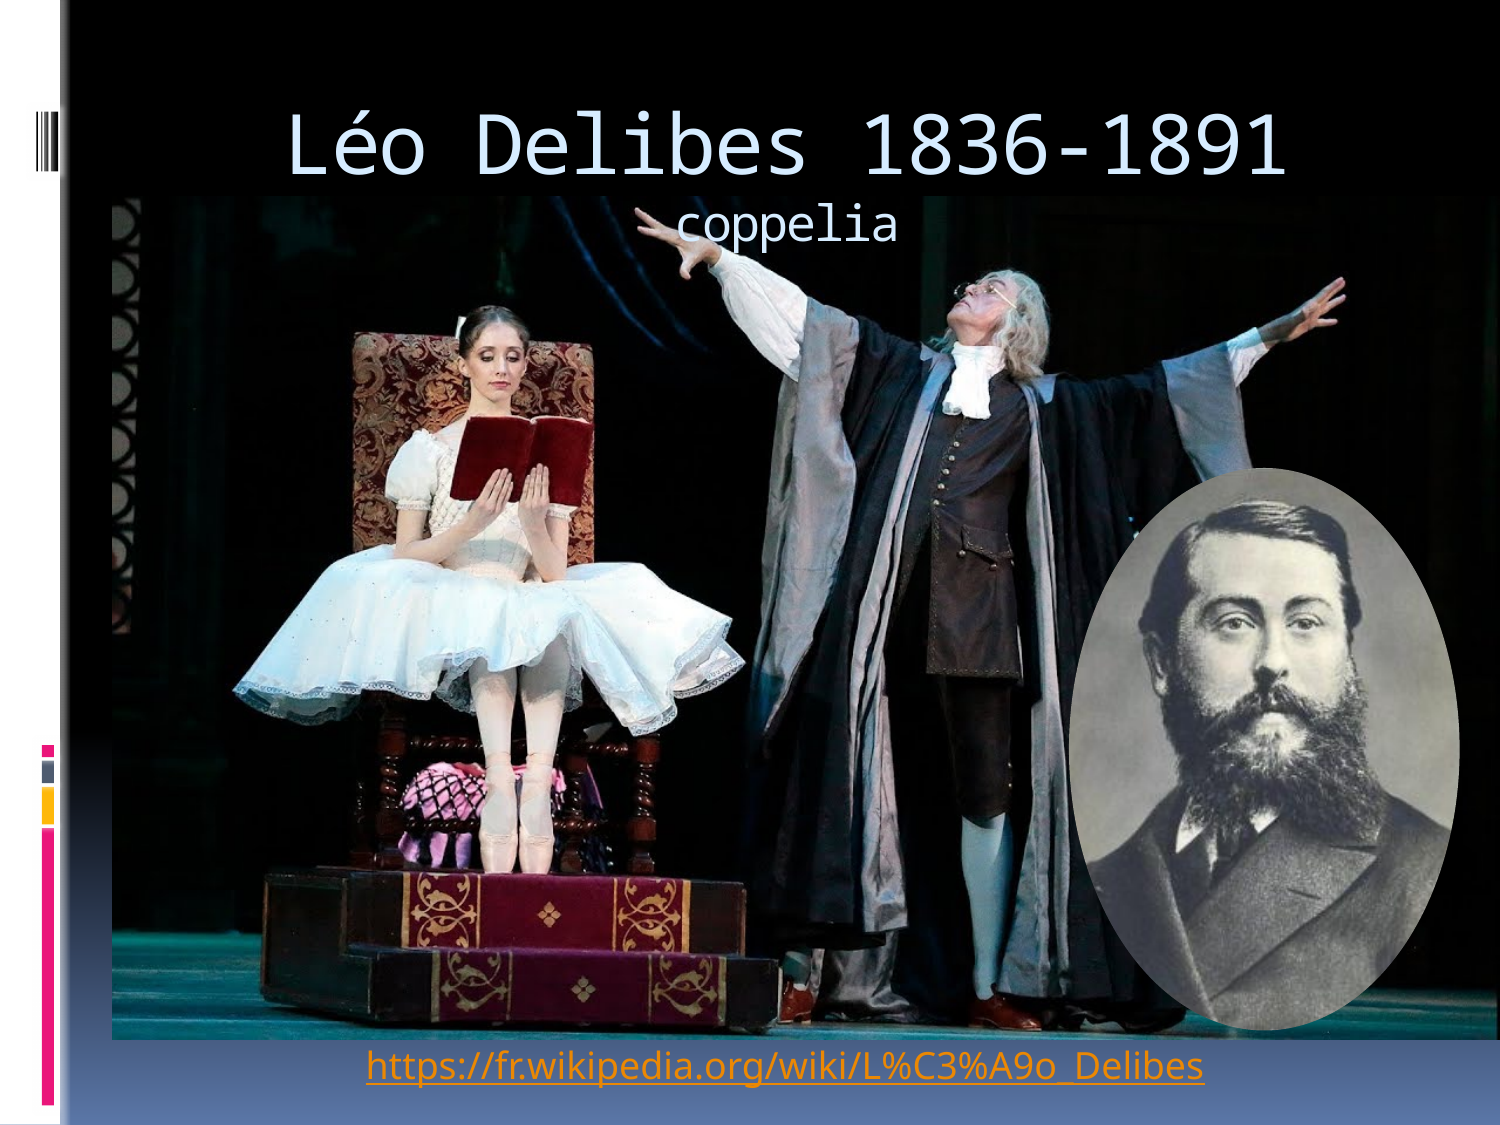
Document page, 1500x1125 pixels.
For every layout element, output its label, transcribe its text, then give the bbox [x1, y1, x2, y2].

text_box https://fr.wikipedia.org/wiki/L%C3%A9o_Delibes [324, 1051, 1247, 1125]
title Léo Delibes 1836-1891 coppelia [150, 83, 1425, 186]
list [1068, 467, 1461, 1031]
picture [111, 195, 1500, 1041]
